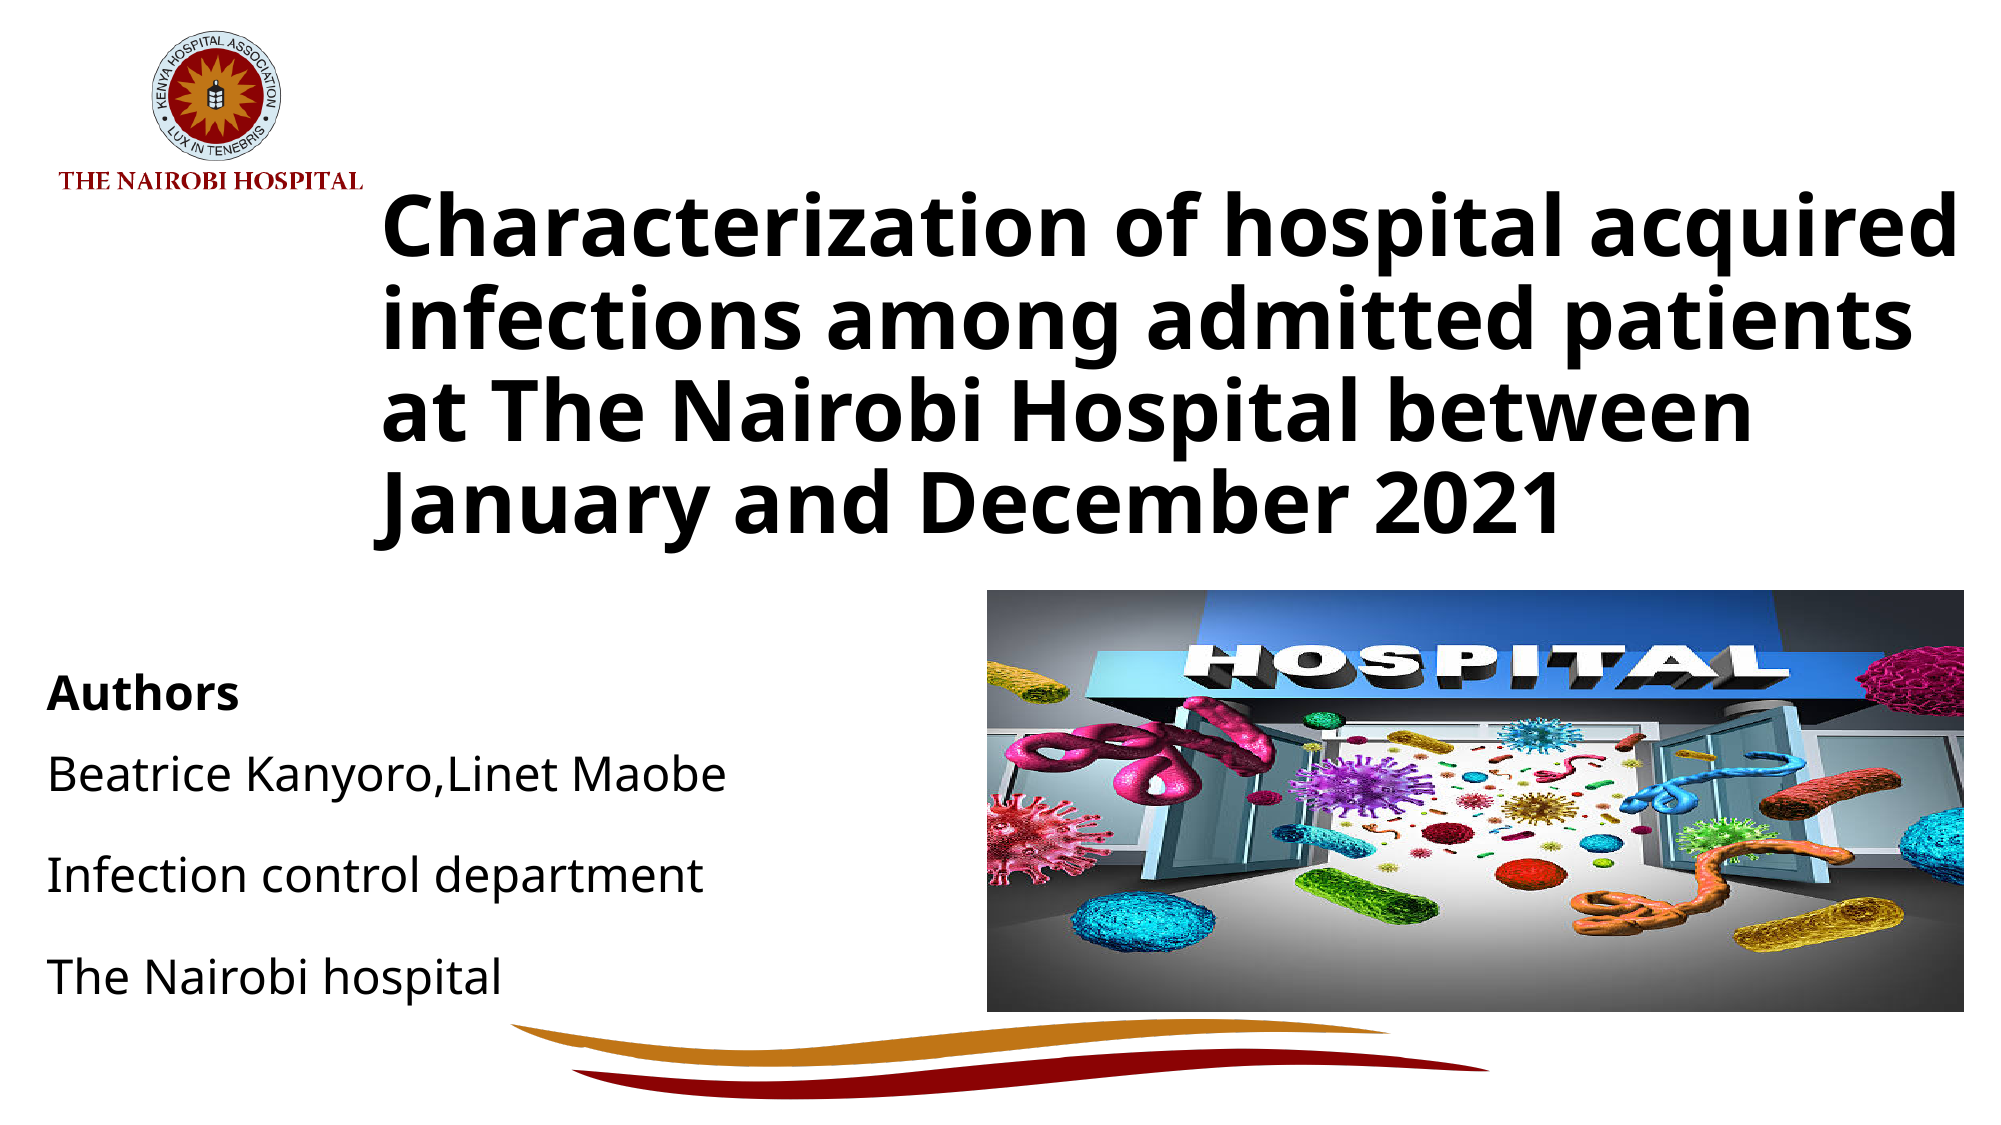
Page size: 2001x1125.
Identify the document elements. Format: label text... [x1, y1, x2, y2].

title Characterization of hospital acquired infections among admitted patients at The Nairobi Hospital between January and December 2021 [365, 132, 2000, 603]
picture [1917, 846, 1927, 857]
picture [1912, 827, 1923, 835]
list Authors Beatrice Kanyoro,Linet Maobe Infection control department The Nairobi hospital [31, 631, 981, 1012]
picture [1949, 854, 1964, 861]
picture [1909, 837, 1916, 846]
picture [510, 1014, 1490, 1100]
picture [986, 590, 1964, 1012]
picture [44, 15, 377, 211]
